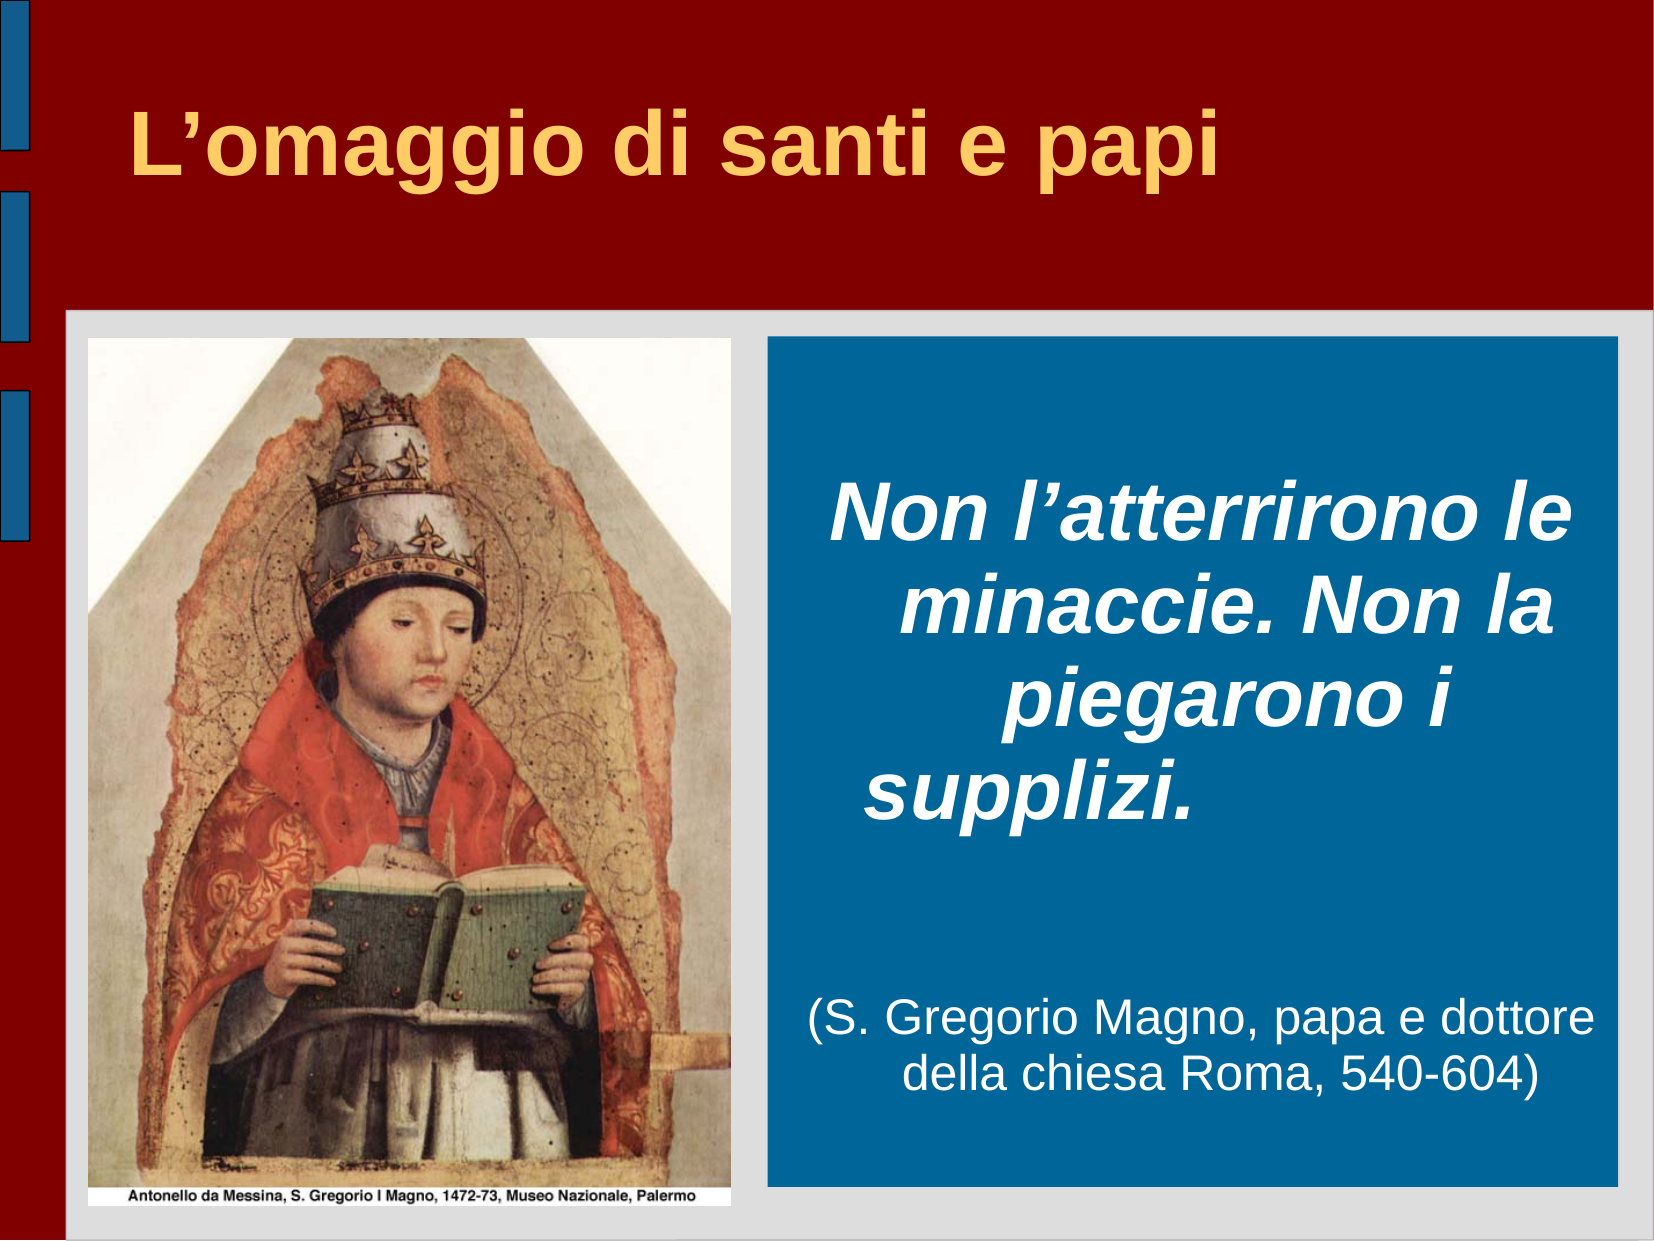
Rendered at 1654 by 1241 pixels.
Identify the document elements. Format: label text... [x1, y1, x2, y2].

list Non l’atterrirono le minaccie. Non la piegarono i supplizi. (S. Gregorio Magno, papa e dottore della chiesa Roma, 540-604) [767, 336, 1619, 1188]
title L’omaggio di santi e papi [46, 0, 1654, 290]
picture [88, 338, 731, 1207]
